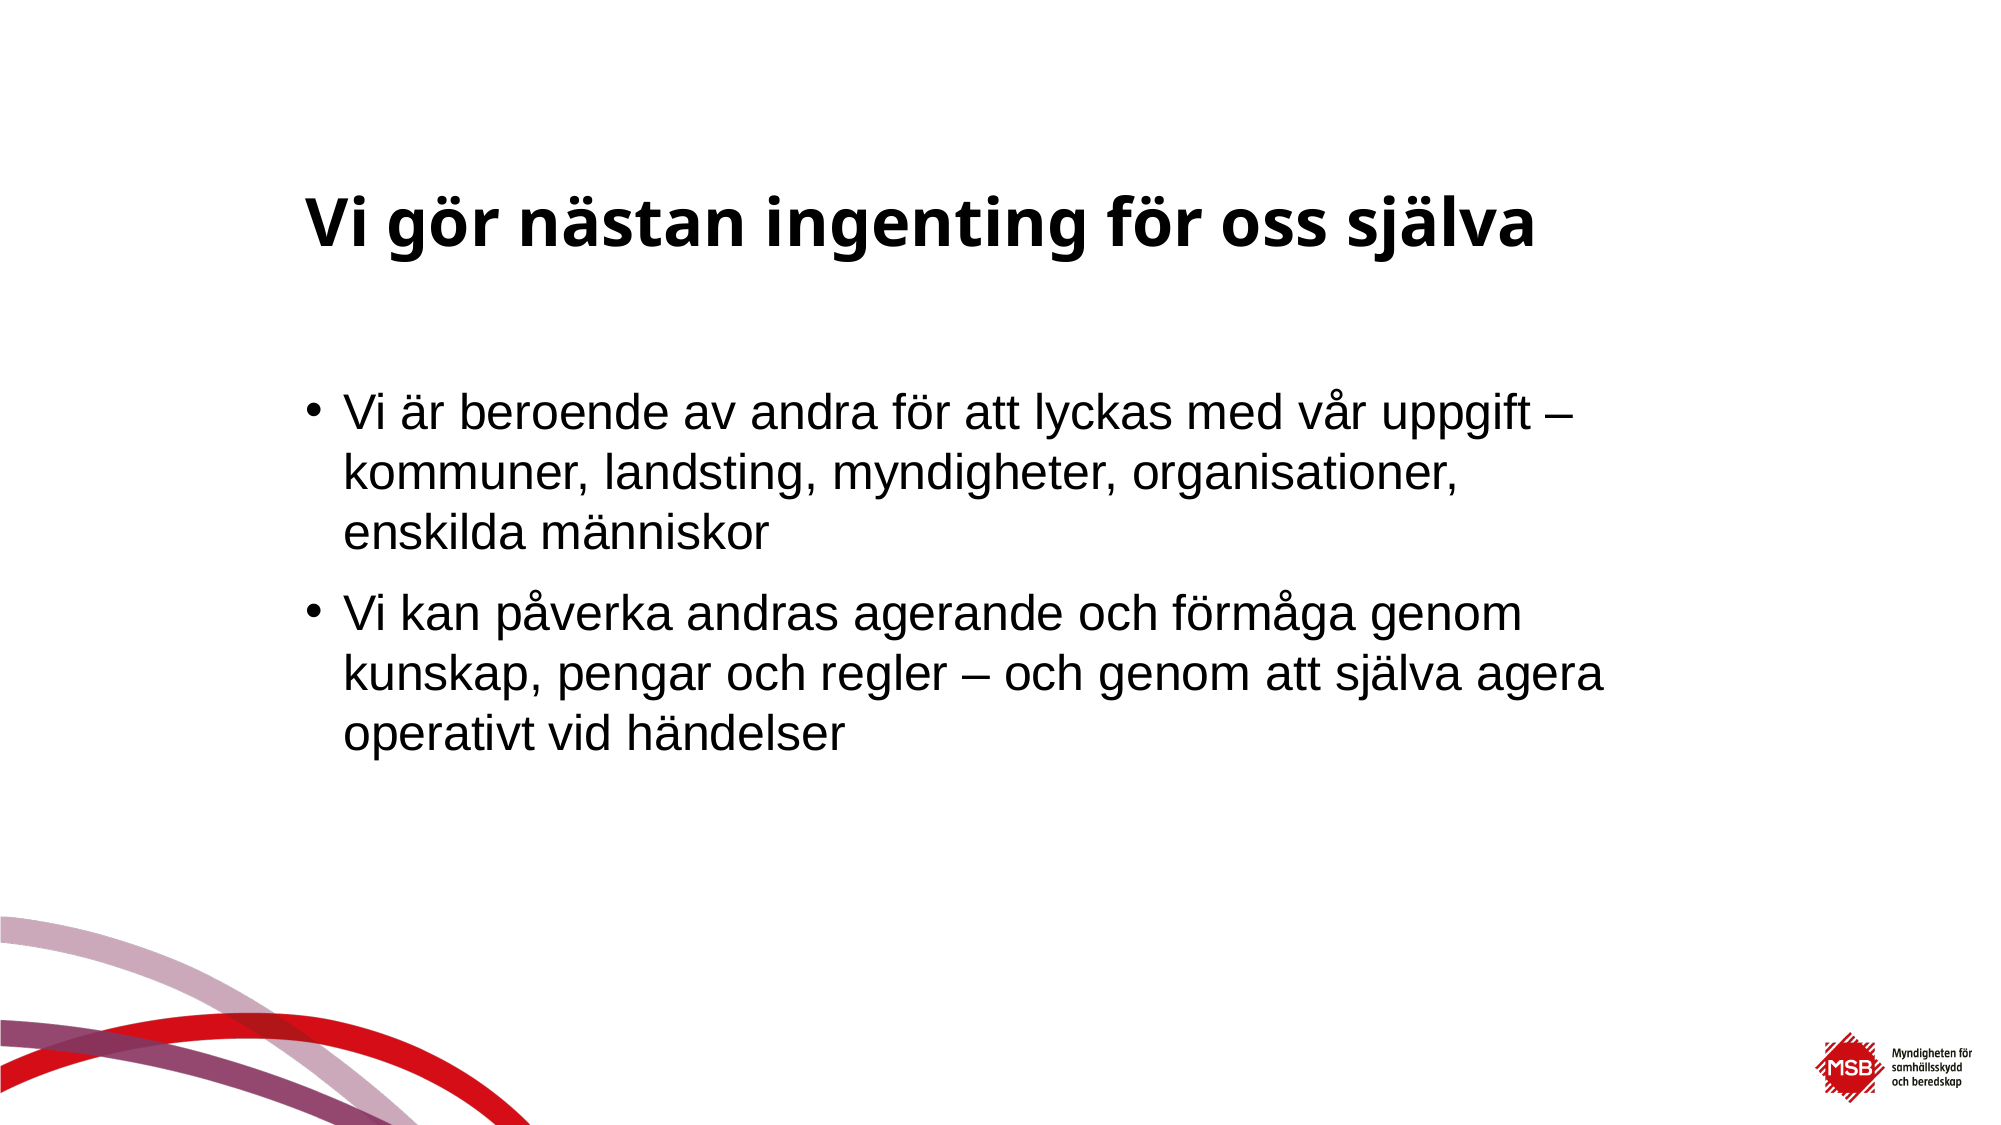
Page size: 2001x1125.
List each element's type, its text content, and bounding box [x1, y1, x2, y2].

picture [1, 917, 529, 1125]
list Vi är beroende av andra för att lyckas med vår uppgift – kommuner, landsting, myndigheter, organisationer, enskilda människor Vi kan påverka andras agerande och förmåga genom kunskap, pengar och regler – och genom att själva agera operativt vid händelser [290, 371, 1699, 963]
title Vi gör nästan ingenting för oss själva [290, 181, 1699, 341]
picture [1815, 1032, 1972, 1103]
